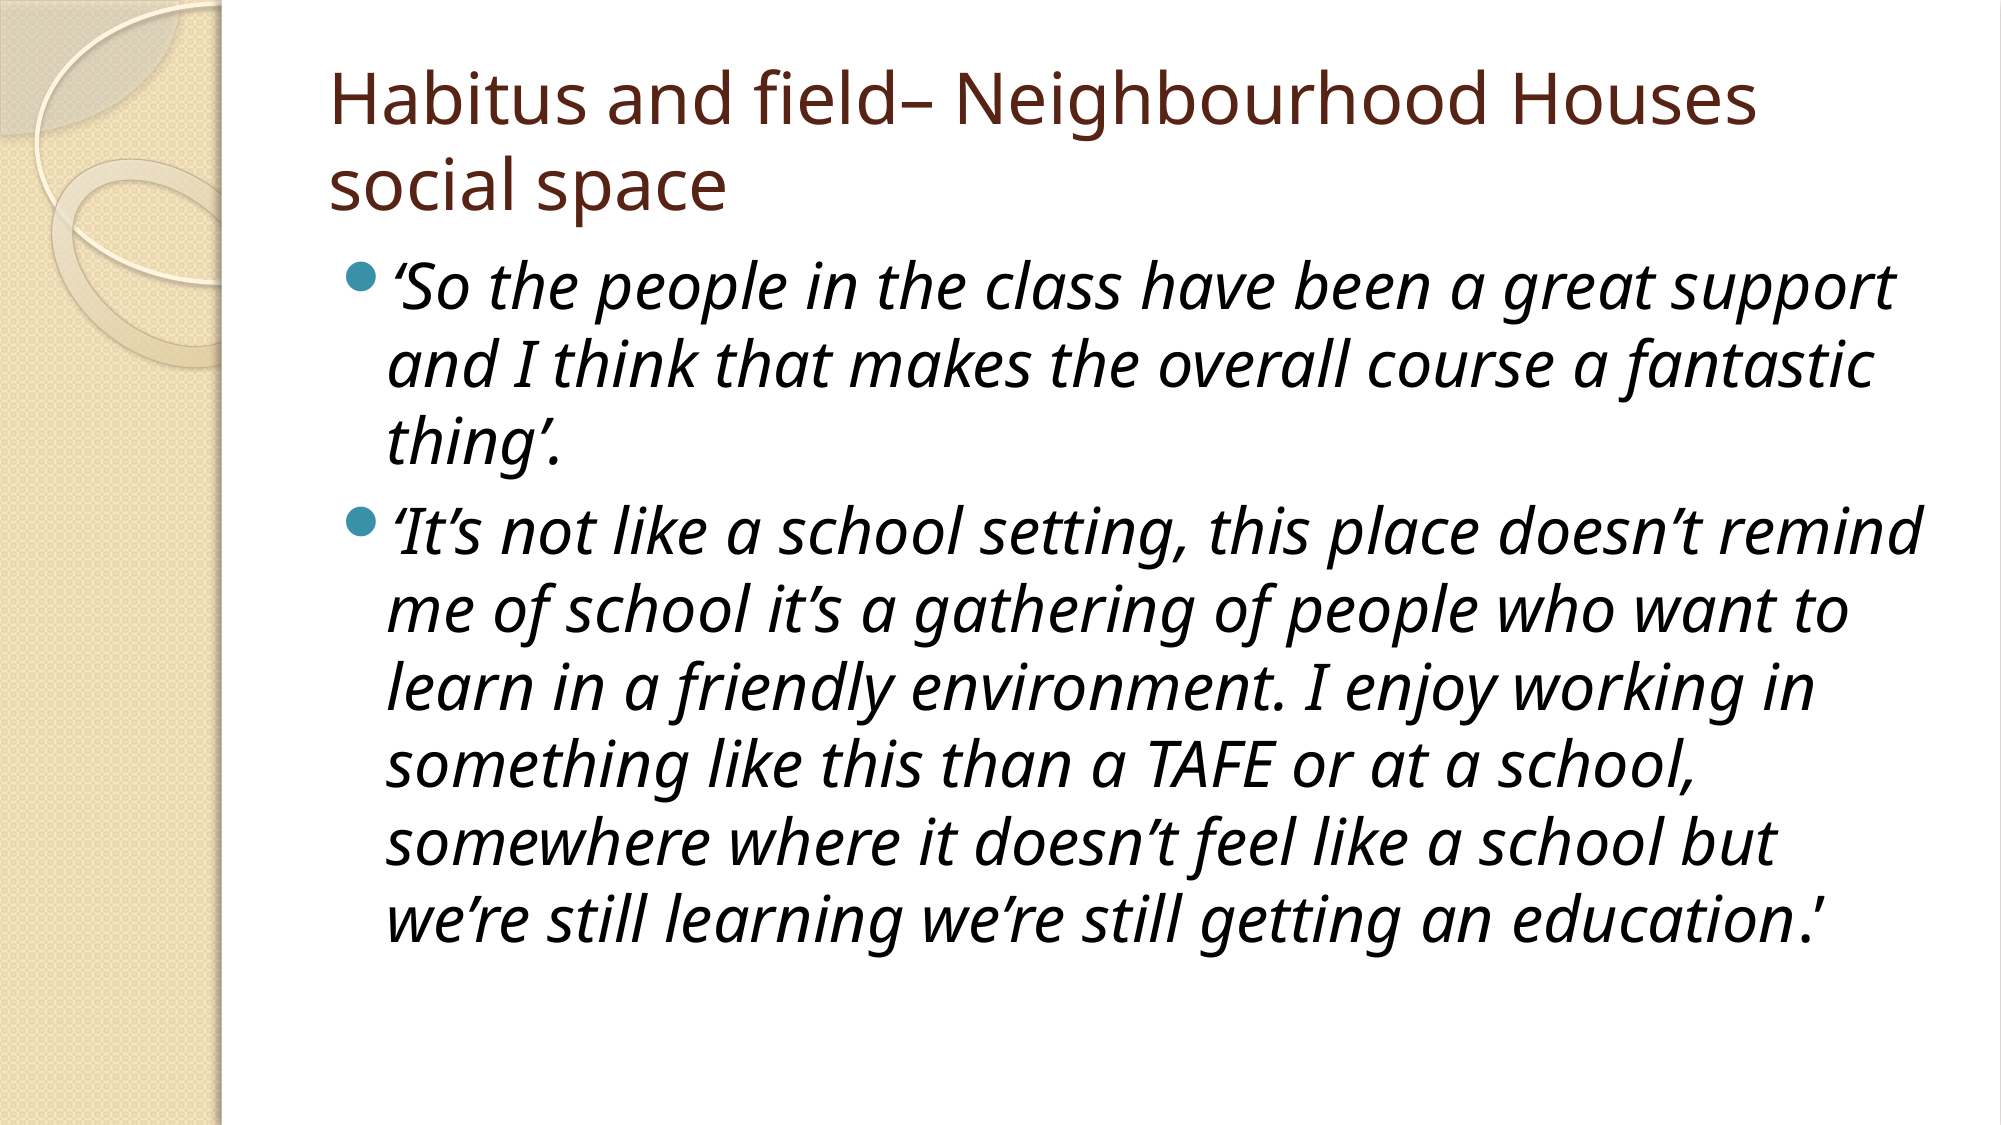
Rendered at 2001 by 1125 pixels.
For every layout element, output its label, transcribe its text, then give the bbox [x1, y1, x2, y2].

list ‘So the people in the class have been a great support and I think that makes the overall course a fantastic thing’. ‘It’s not like a school setting, this place doesn’t remind me of school it’s a gathering of people who want to learn in a friendly environment. I enjoy working in something like this than a TAFE or at a school, somewhere where it doesn’t feel like a school but we’re still learning we’re still getting an education.’ [313, 237, 1954, 1025]
title Habitus and field– Neighbourhood Houses social space [313, 45, 1954, 233]
